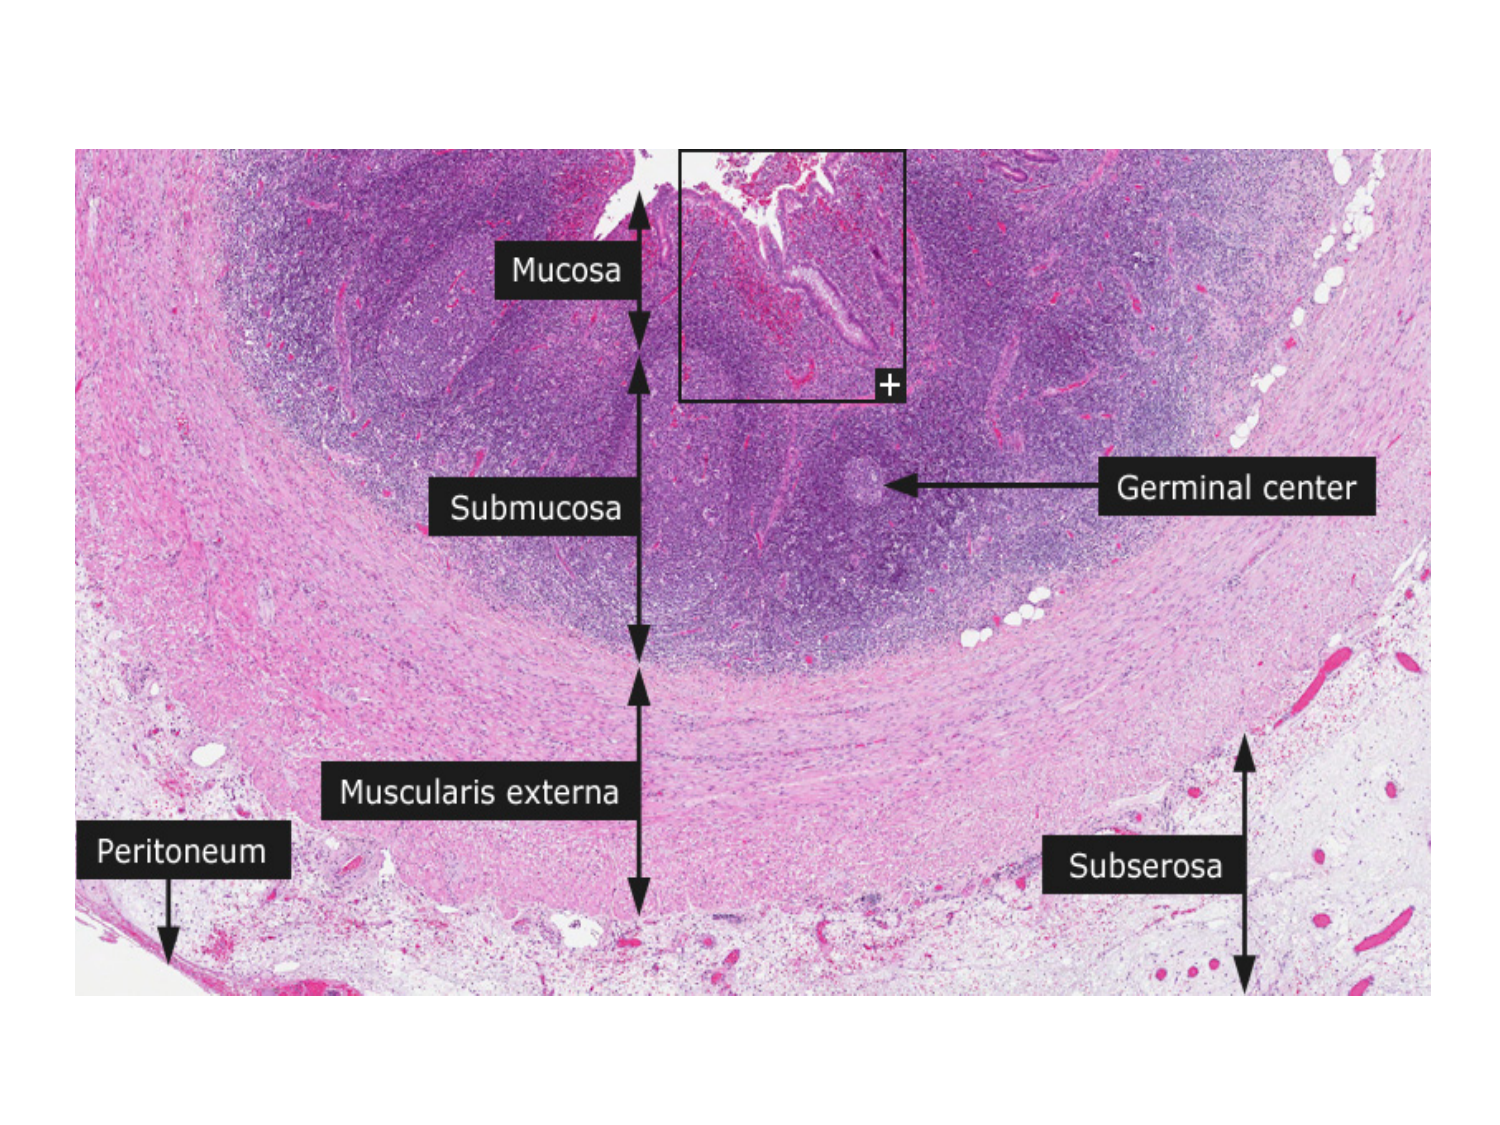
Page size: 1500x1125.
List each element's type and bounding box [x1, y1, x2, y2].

picture [74, 149, 1431, 997]
